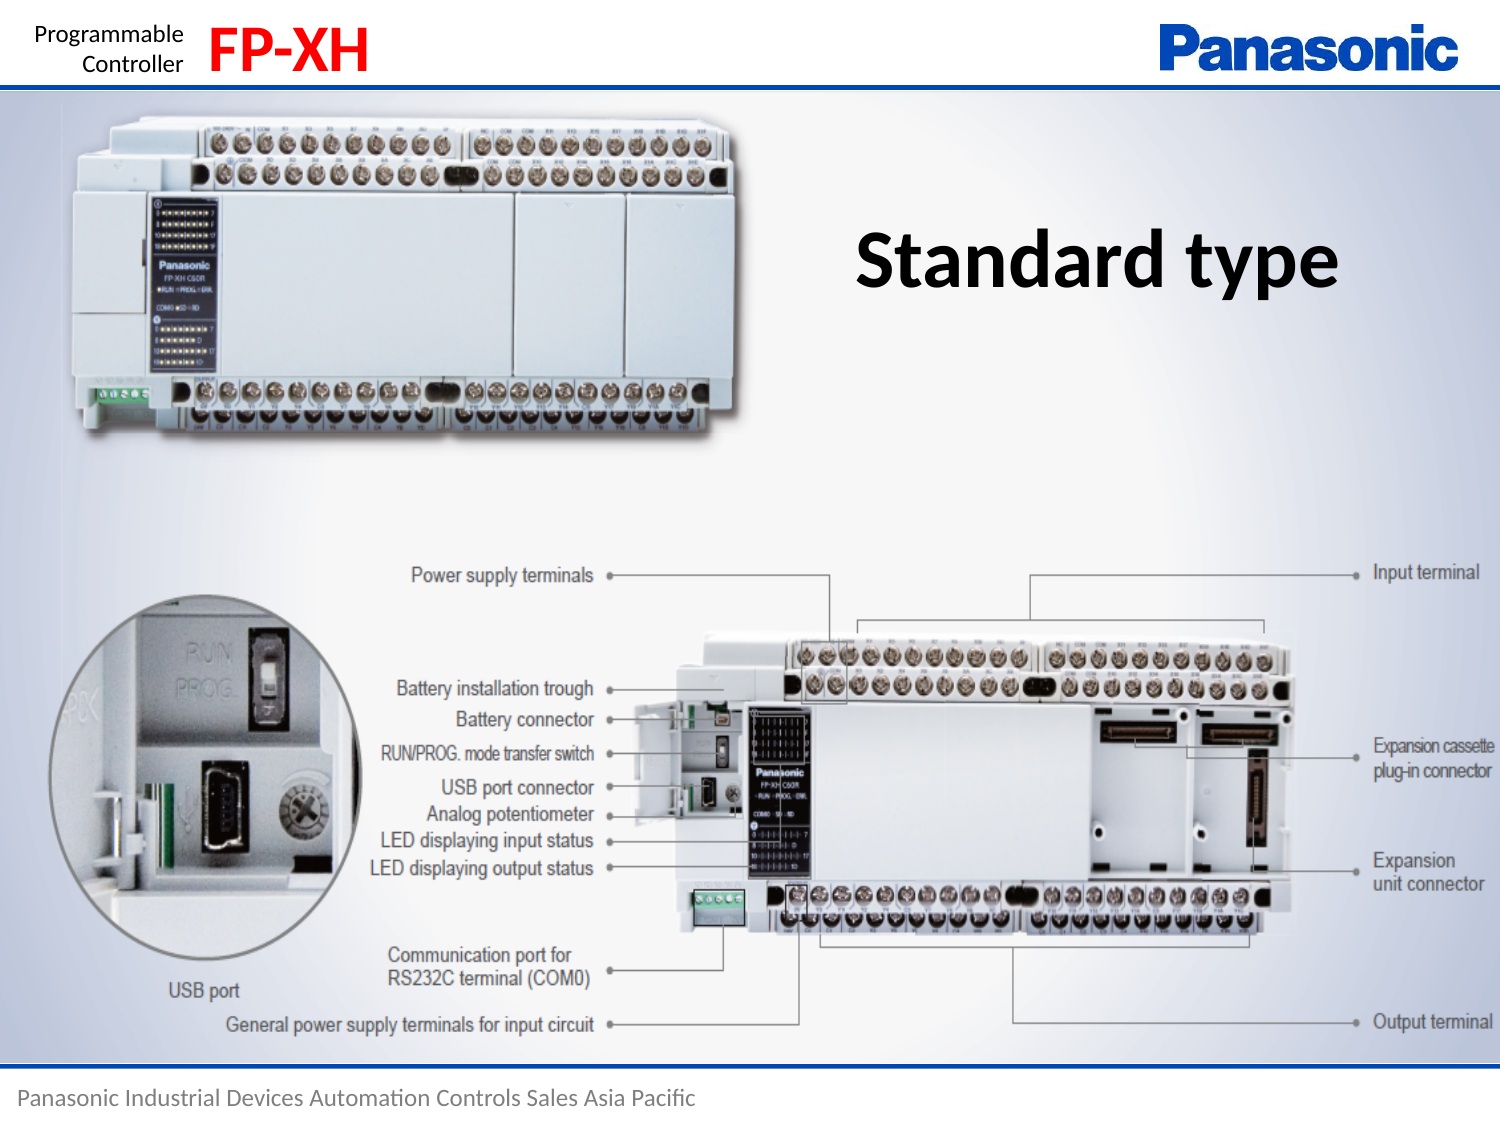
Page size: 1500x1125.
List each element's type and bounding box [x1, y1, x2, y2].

picture [0, 90, 1500, 1063]
picture [1160, 24, 1458, 71]
